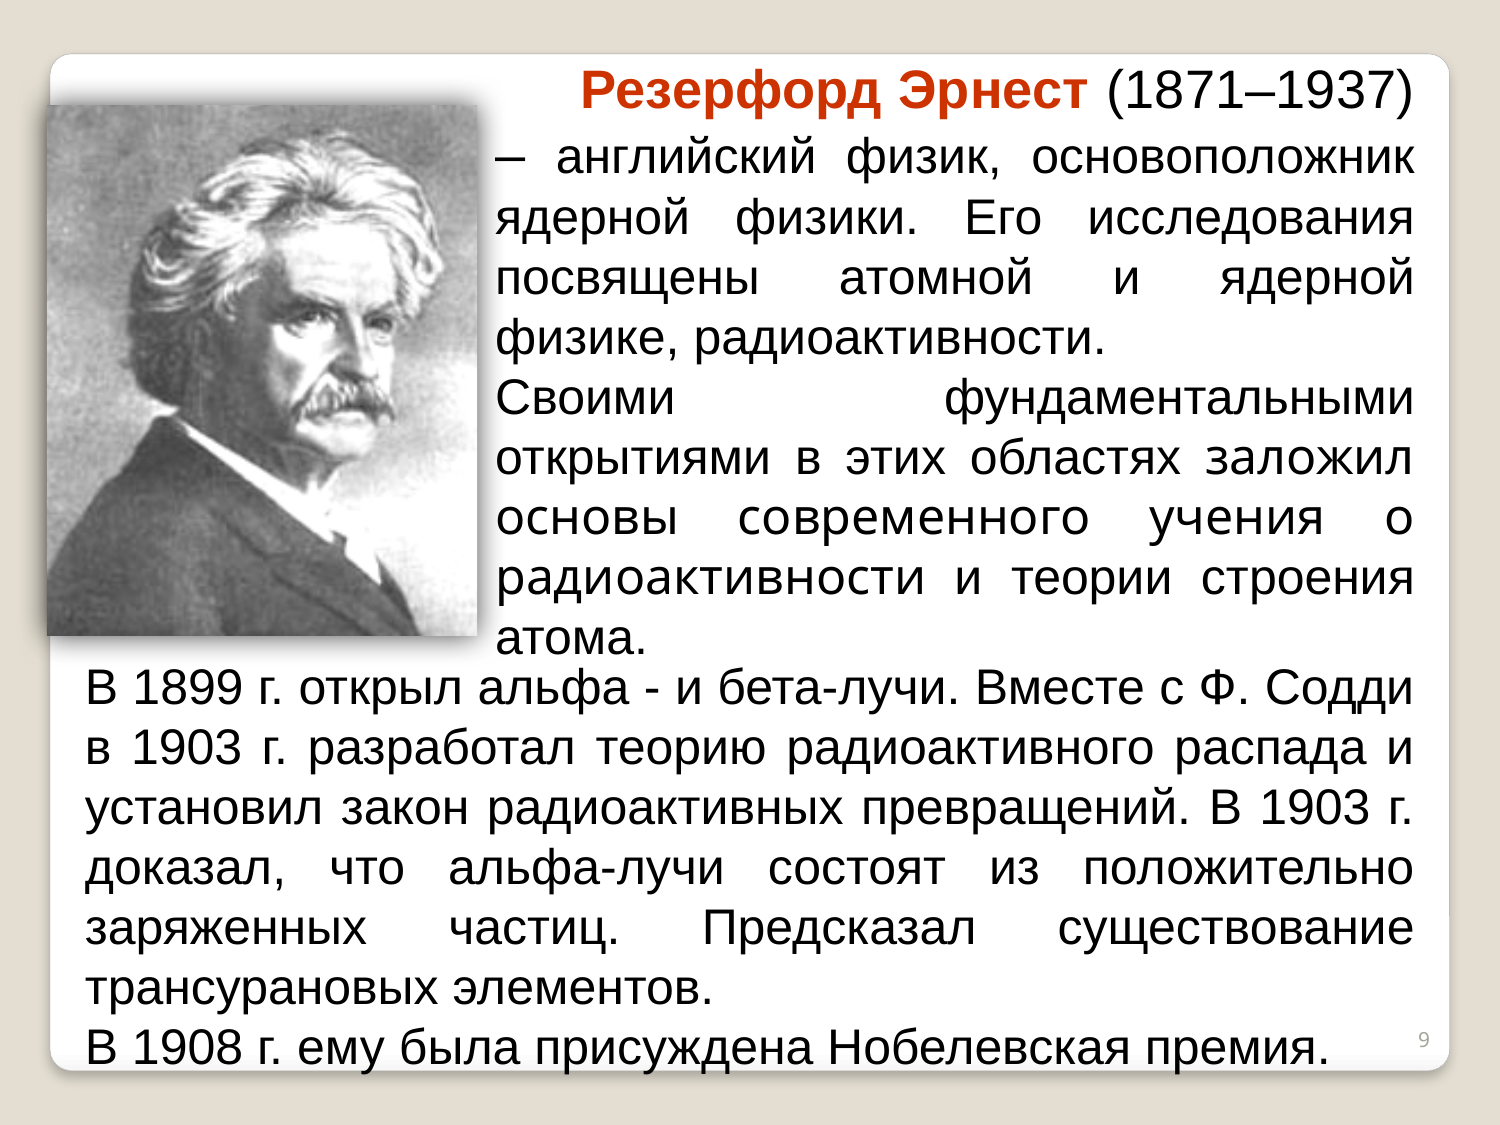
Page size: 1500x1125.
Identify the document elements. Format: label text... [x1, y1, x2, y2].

text_box Резерфорд Эрнест (1871–1937) – английский физик, основоположник ядерной физики. Его исследования посвящены атомной и ядерной физике, радиоактивности. Своими фундаментальными открытиями в этих областях заложил основы современного учения о радиоактивности и теории строения атома. [480, 46, 1430, 732]
text_box В 1899 г. открыл альфа - и бета-лучи. Вместе с Ф. Содди в 1903 г. разработал теорию радиоактивного распада и установил закон радиоактивных превращений. В 1903 г. доказал, что альфа-лучи состоят из положительно заряженных частиц. Предсказал существование трансурановых элементов. В 1908 г. ему была присуждена Нобелевская премия. [70, 655, 1430, 1082]
picture [46, 105, 478, 636]
slide_number 9 [1369, 1002, 1445, 1063]
